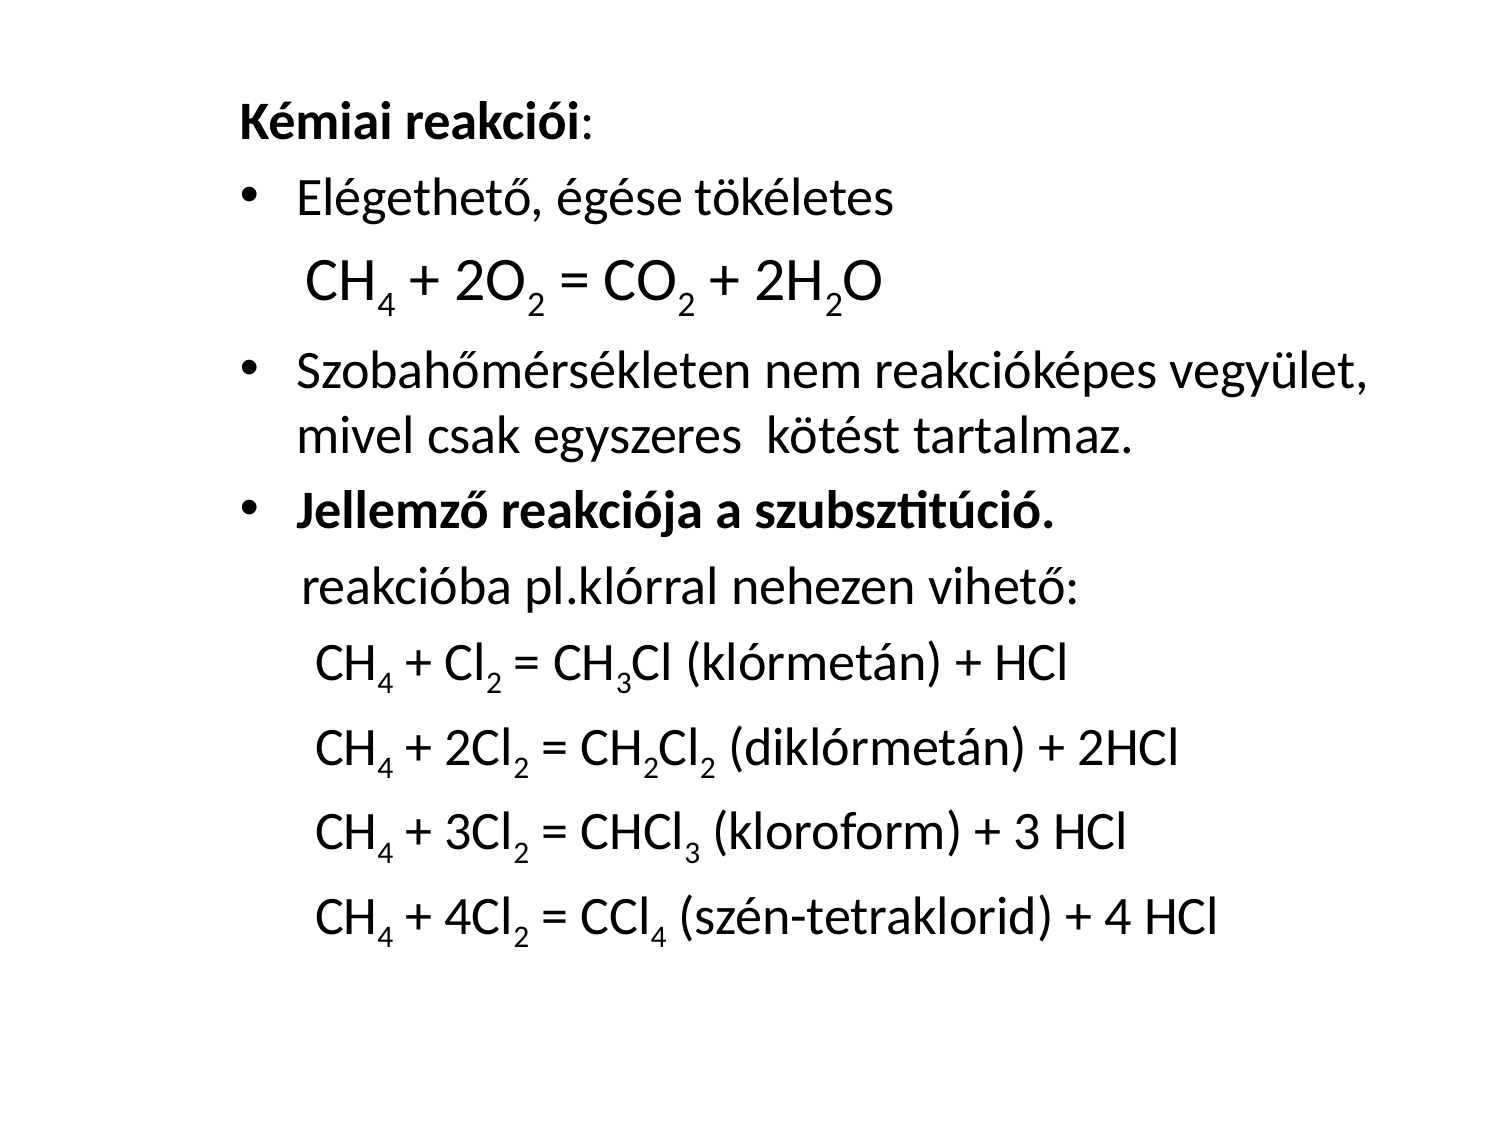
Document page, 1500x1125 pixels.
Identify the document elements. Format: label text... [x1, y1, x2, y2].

list Kémiai reakciói: Elégethető, égése tökéletes CH4 + 2O2 = CO2 + 2H2O Szobahőmérsékleten nem reakcióképes vegyület, mivel csak egyszeres kötést tartalmaz. Jellemző reakciója a szubsztitúció. reakcióba pl.klórral nehezen vihető: CH4 + Cl2 = CH3Cl (klórmetán) + HCl CH4 + 2Cl2 = CH2Cl2 (diklórmetán) + 2HCl CH4 + 3Cl2 = CHCl3 (kloroform) + 3 HCl CH4 + 4Cl2 = CCl4 (szén-tetraklorid) + 4 HCl [224, 78, 1425, 975]
